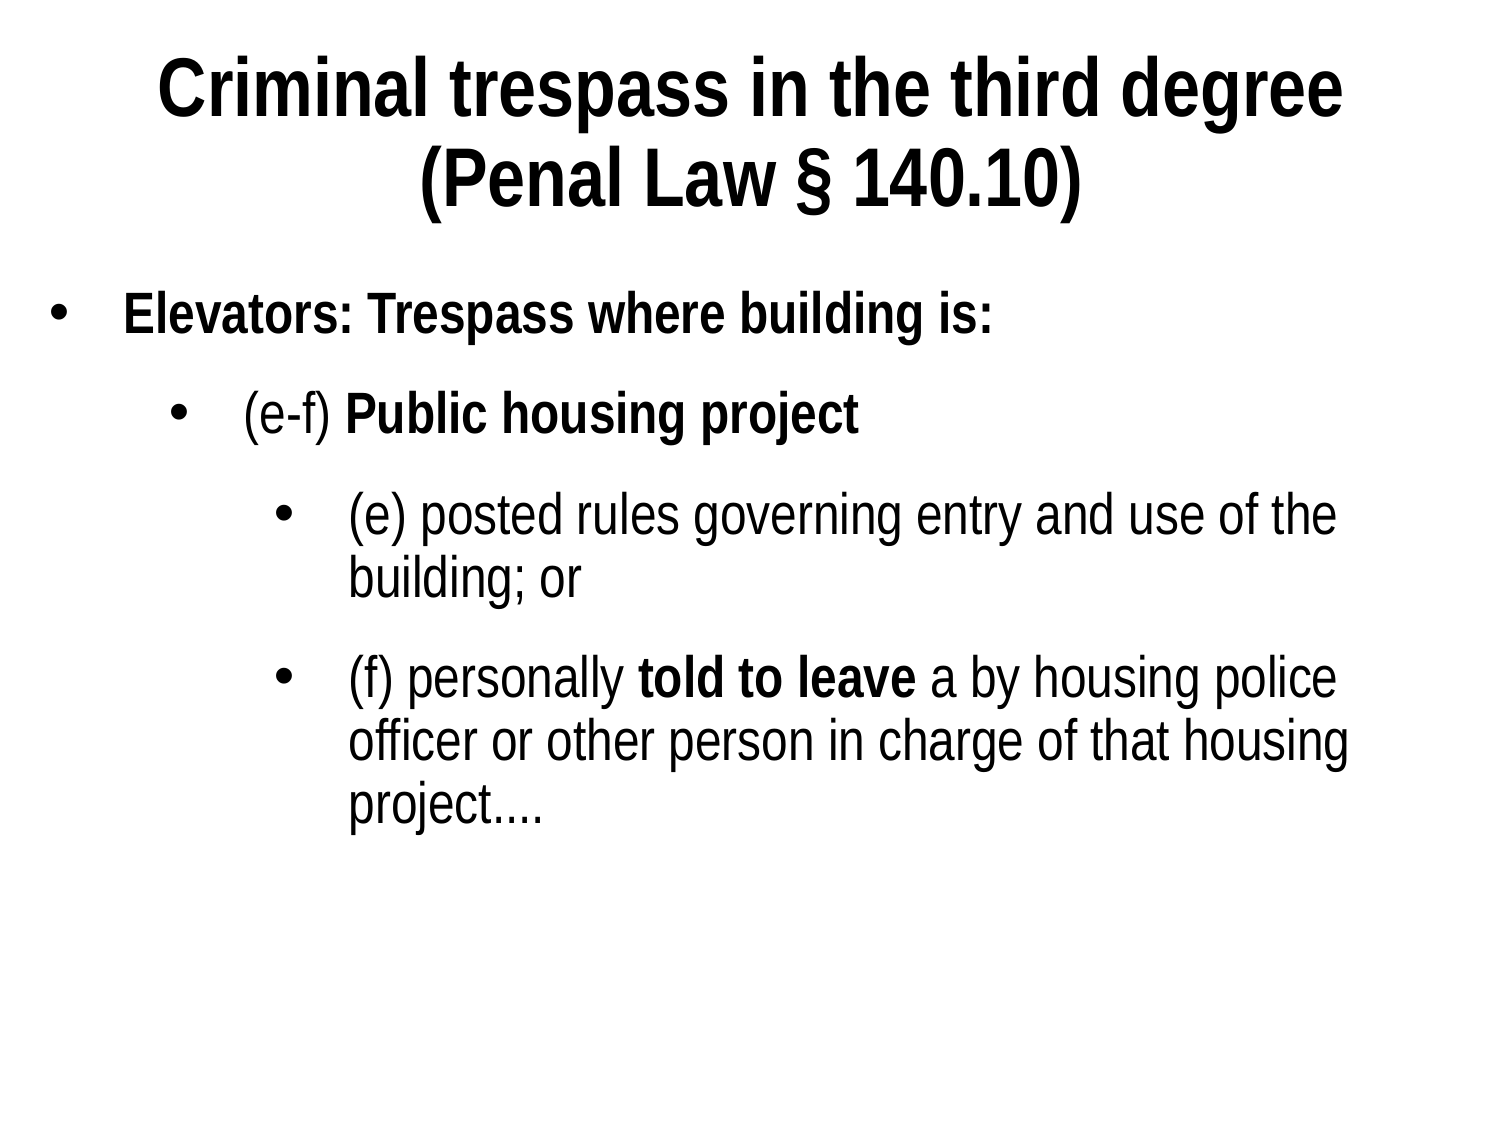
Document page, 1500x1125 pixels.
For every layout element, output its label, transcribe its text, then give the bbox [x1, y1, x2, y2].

list Elevators: Trespass where building is: (e-f) Public housing project (e) posted rules governing entry and use of the building; or (f) personally told to leave a by housing police officer or other person in charge of that housing project.... [33, 275, 1466, 1079]
title Criminal trespass in the third degree (Penal Law § 140.10) [36, 25, 1468, 244]
